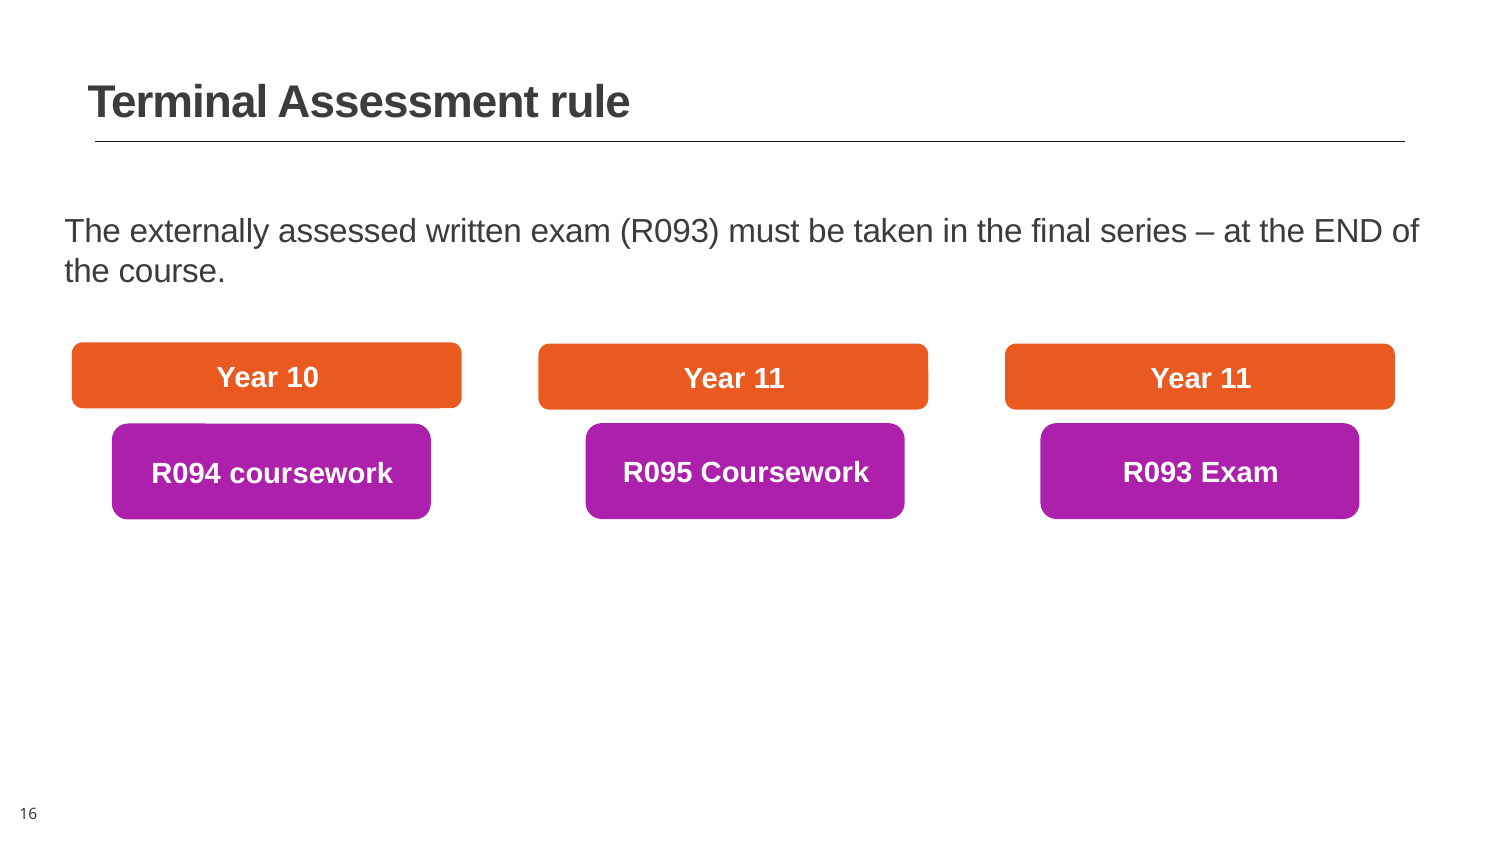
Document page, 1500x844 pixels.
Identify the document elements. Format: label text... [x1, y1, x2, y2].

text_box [71, 342, 1395, 520]
list The externally assessed written exam (R093) must be taken in the final series – at the END of the course. [64, 209, 1436, 290]
list Terminal Assessment rule [87, 71, 1405, 128]
text_box 16 [14, 802, 68, 826]
